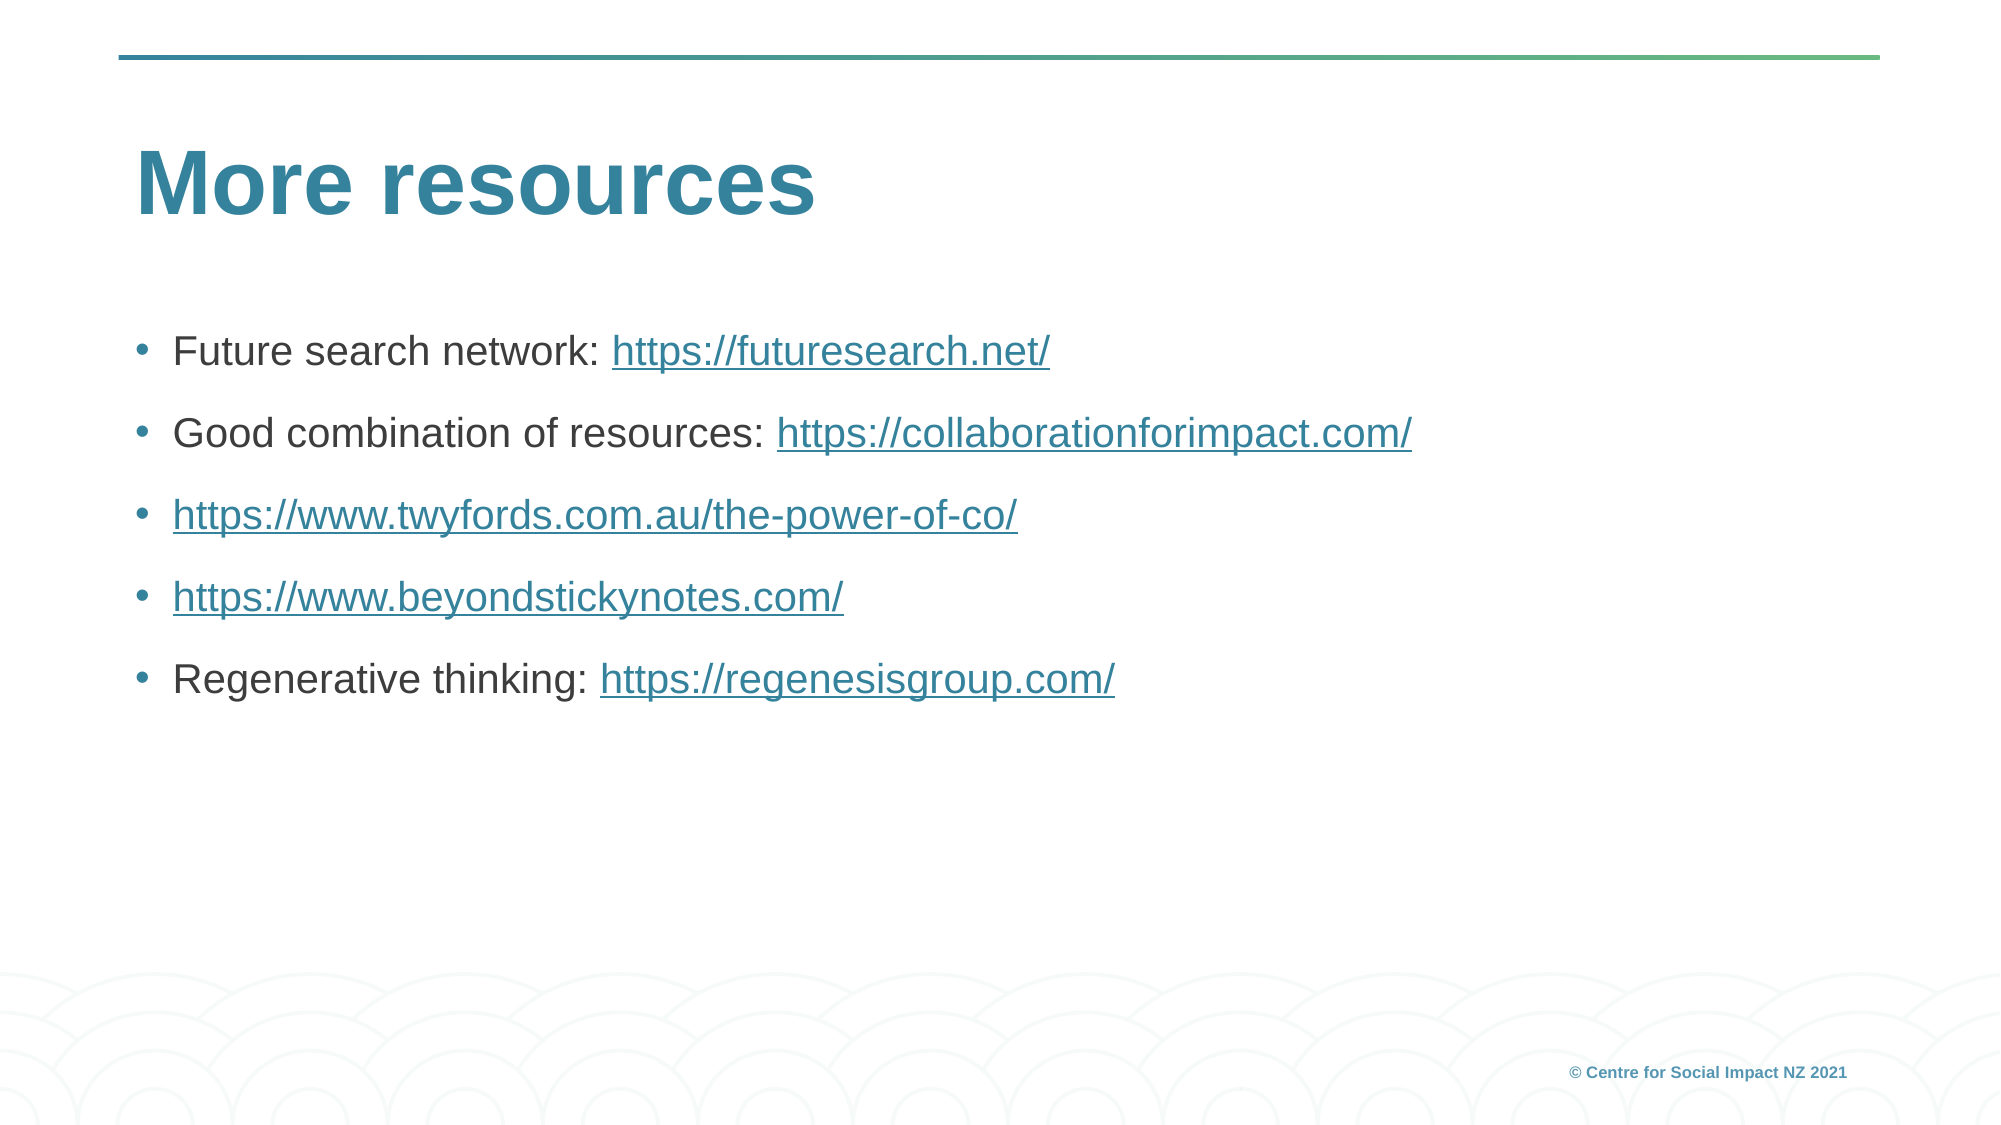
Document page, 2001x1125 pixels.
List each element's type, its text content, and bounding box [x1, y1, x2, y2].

title More resources [120, 115, 1880, 254]
list Future search network: https://futuresearch.net/ Good combination of resources: https://collaborationforimpact.com/ https://www.twyfords.com.au/the-power-of-co/ https://www.beyondstickynotes.com/ Regenerative thinking: https://regenesisgroup.com/ [120, 309, 1880, 941]
